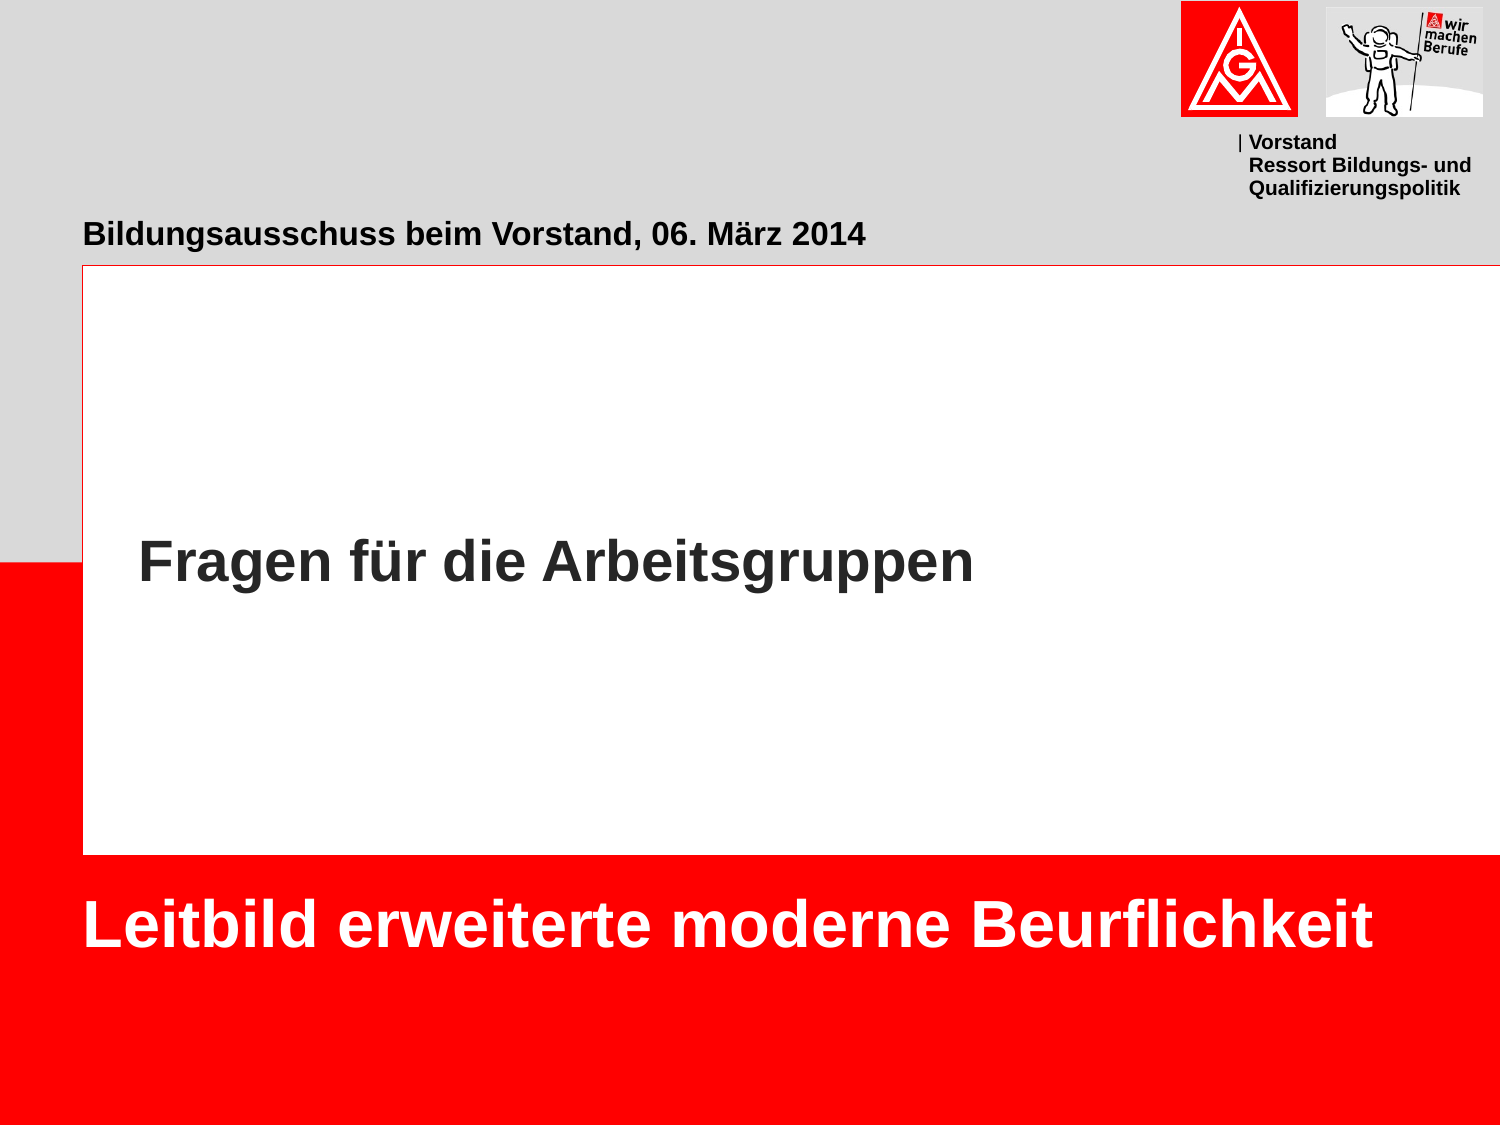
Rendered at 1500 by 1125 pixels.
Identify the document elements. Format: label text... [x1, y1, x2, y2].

title Bildungsausschuss beim Vorstand, 06. März 2014 [82, 218, 1193, 252]
text_box Fragen für die Arbeitsgruppen [123, 515, 1388, 600]
subtitle Leitbild erweiterte moderne Beurflichkeit [82, 885, 1487, 1066]
picture [1326, 7, 1483, 117]
